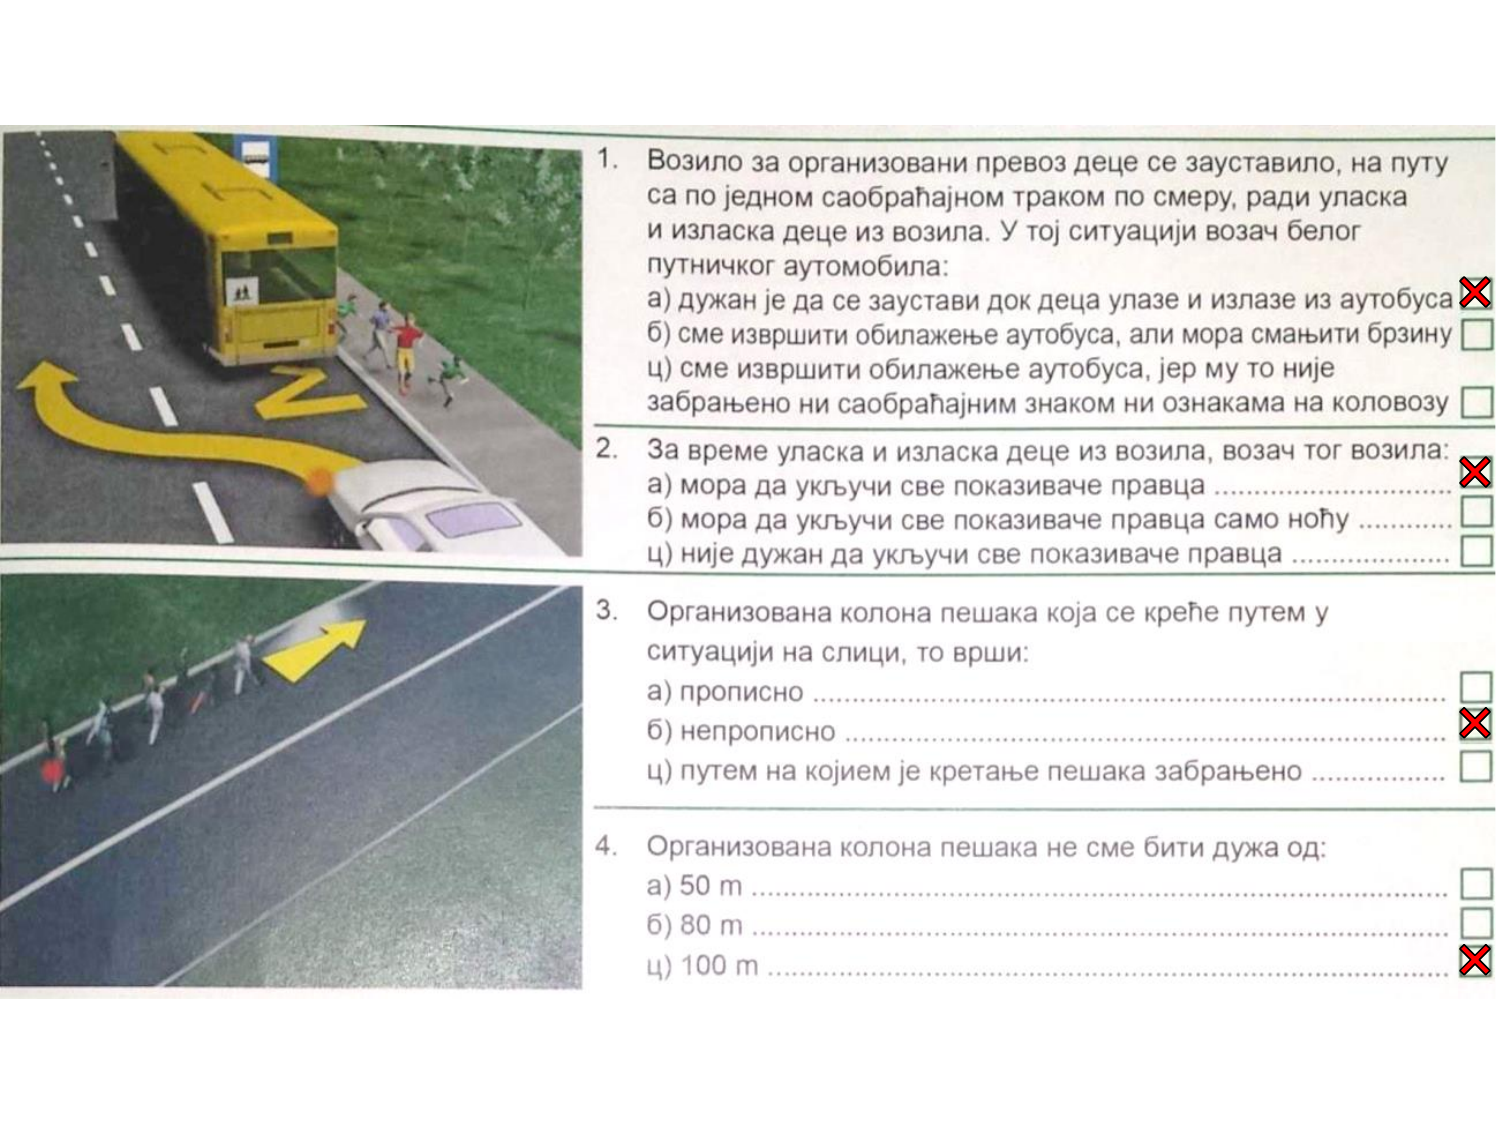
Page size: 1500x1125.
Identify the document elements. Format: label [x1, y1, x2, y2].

picture [0, 125, 1496, 999]
